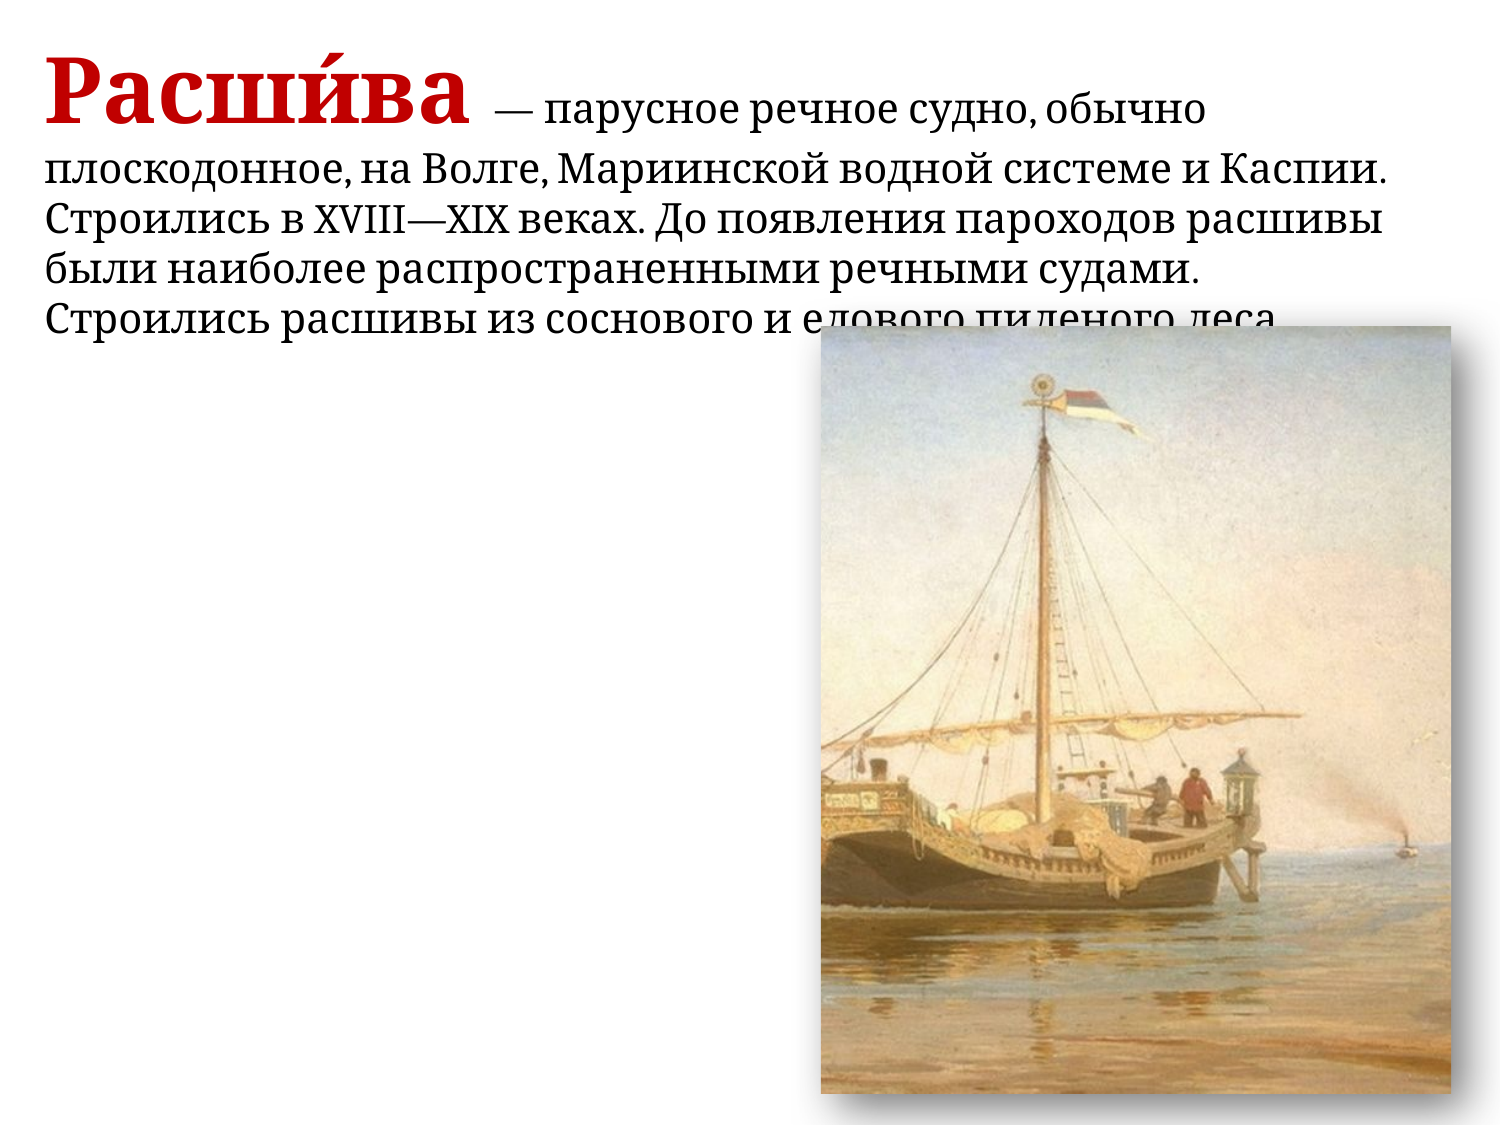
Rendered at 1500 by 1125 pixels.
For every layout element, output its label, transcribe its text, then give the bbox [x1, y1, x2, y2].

picture [820, 325, 1452, 1094]
text_box Расши́ва — парусное речное судно, обычно плоскодонное, на Волге, Мариинской водной системе и Каспии. Строились в XVIII—XIX веках. До появления пароходов расшивы были наиболее распространенными речными судами. Строились расшивы из соснового и елового пиленого леса. [29, 24, 1447, 350]
